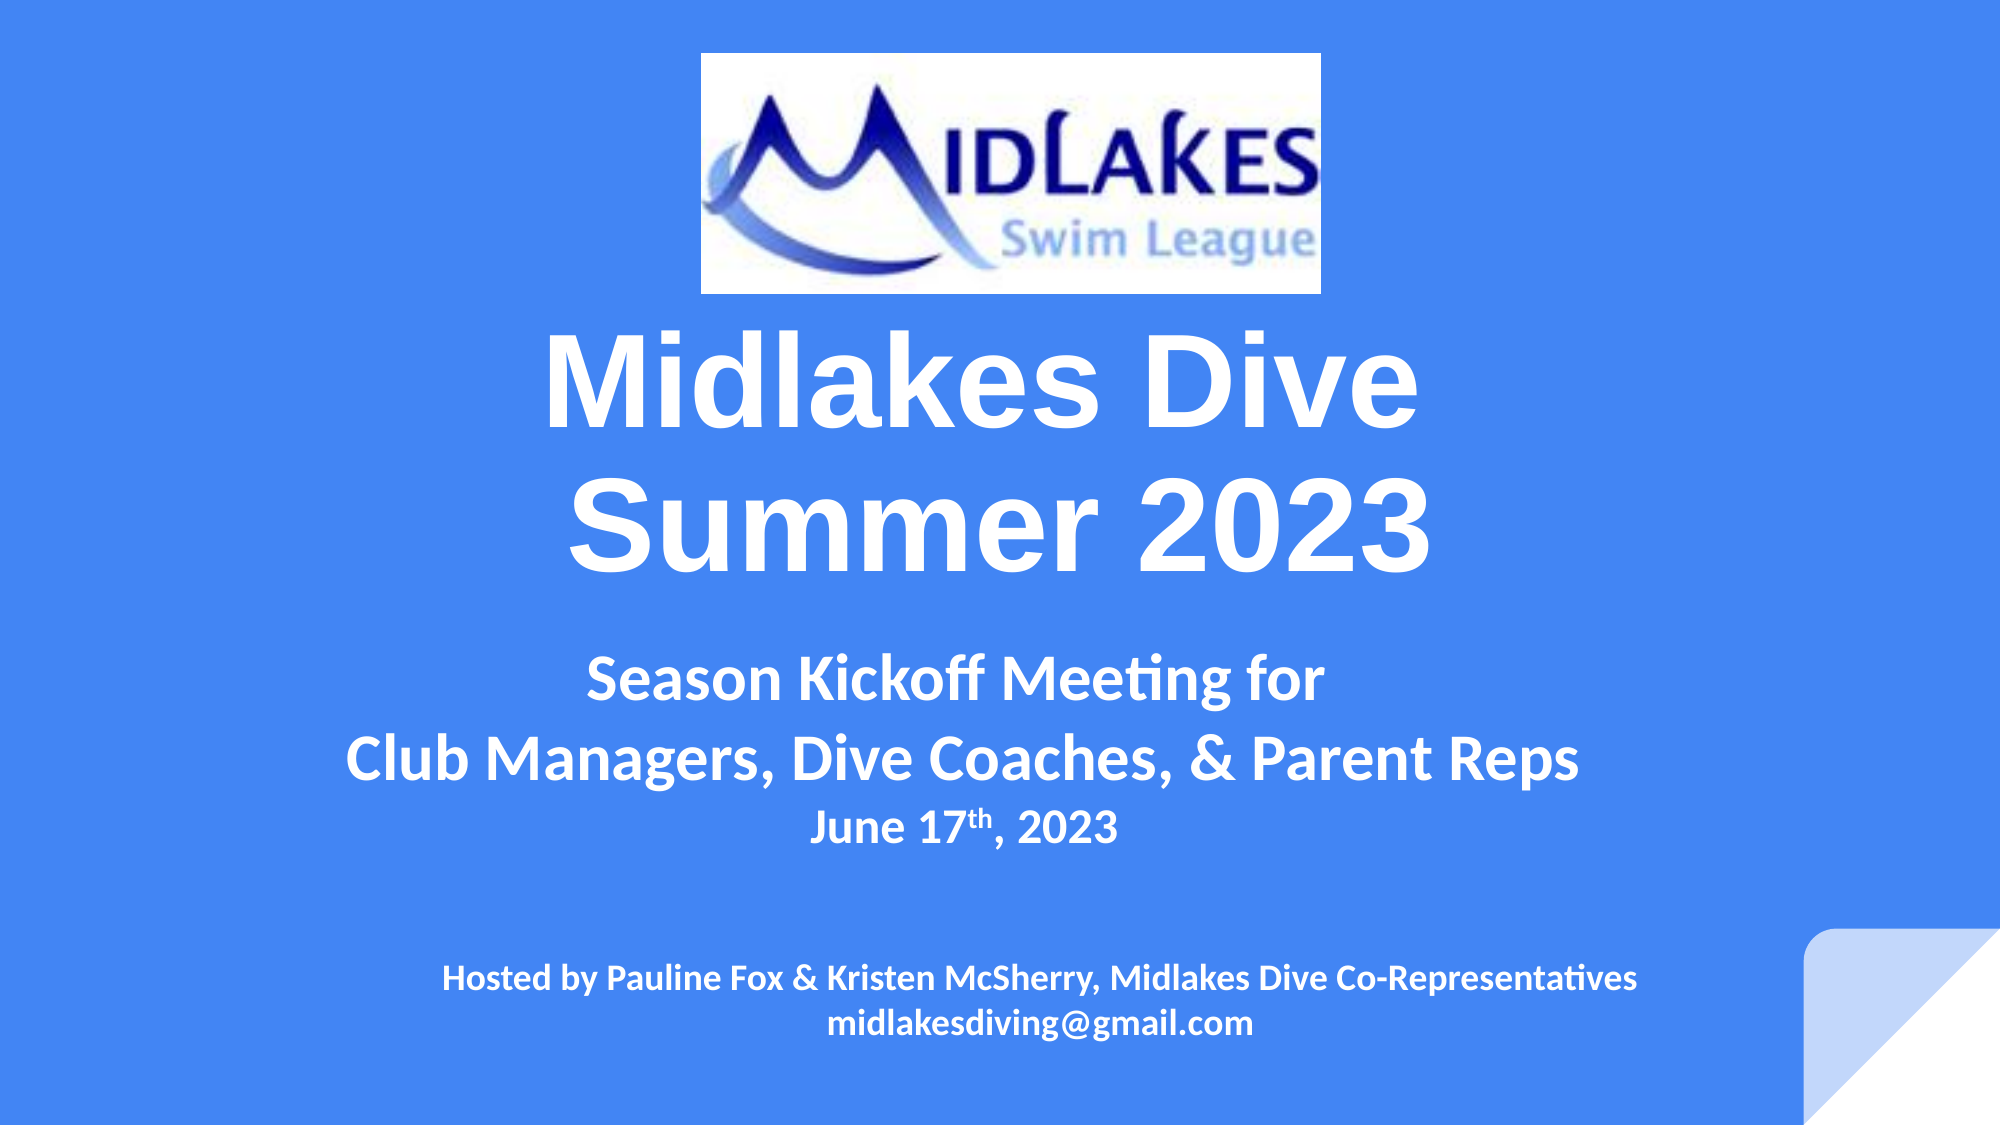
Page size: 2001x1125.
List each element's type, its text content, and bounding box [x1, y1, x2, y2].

title Midlakes Dive Summer 2023 [249, 216, 1750, 608]
text_box Season Kickoff Meeting for Club Managers, Dive Coaches, & Parent Reps June 17th, 2023 [88, 626, 1841, 907]
text_box Hosted by Pauline Fox & Kristen McSherry, Midlakes Dive Co-Representatives midlakesdiving@gmail.com [376, 945, 1705, 1096]
picture [701, 53, 1322, 294]
